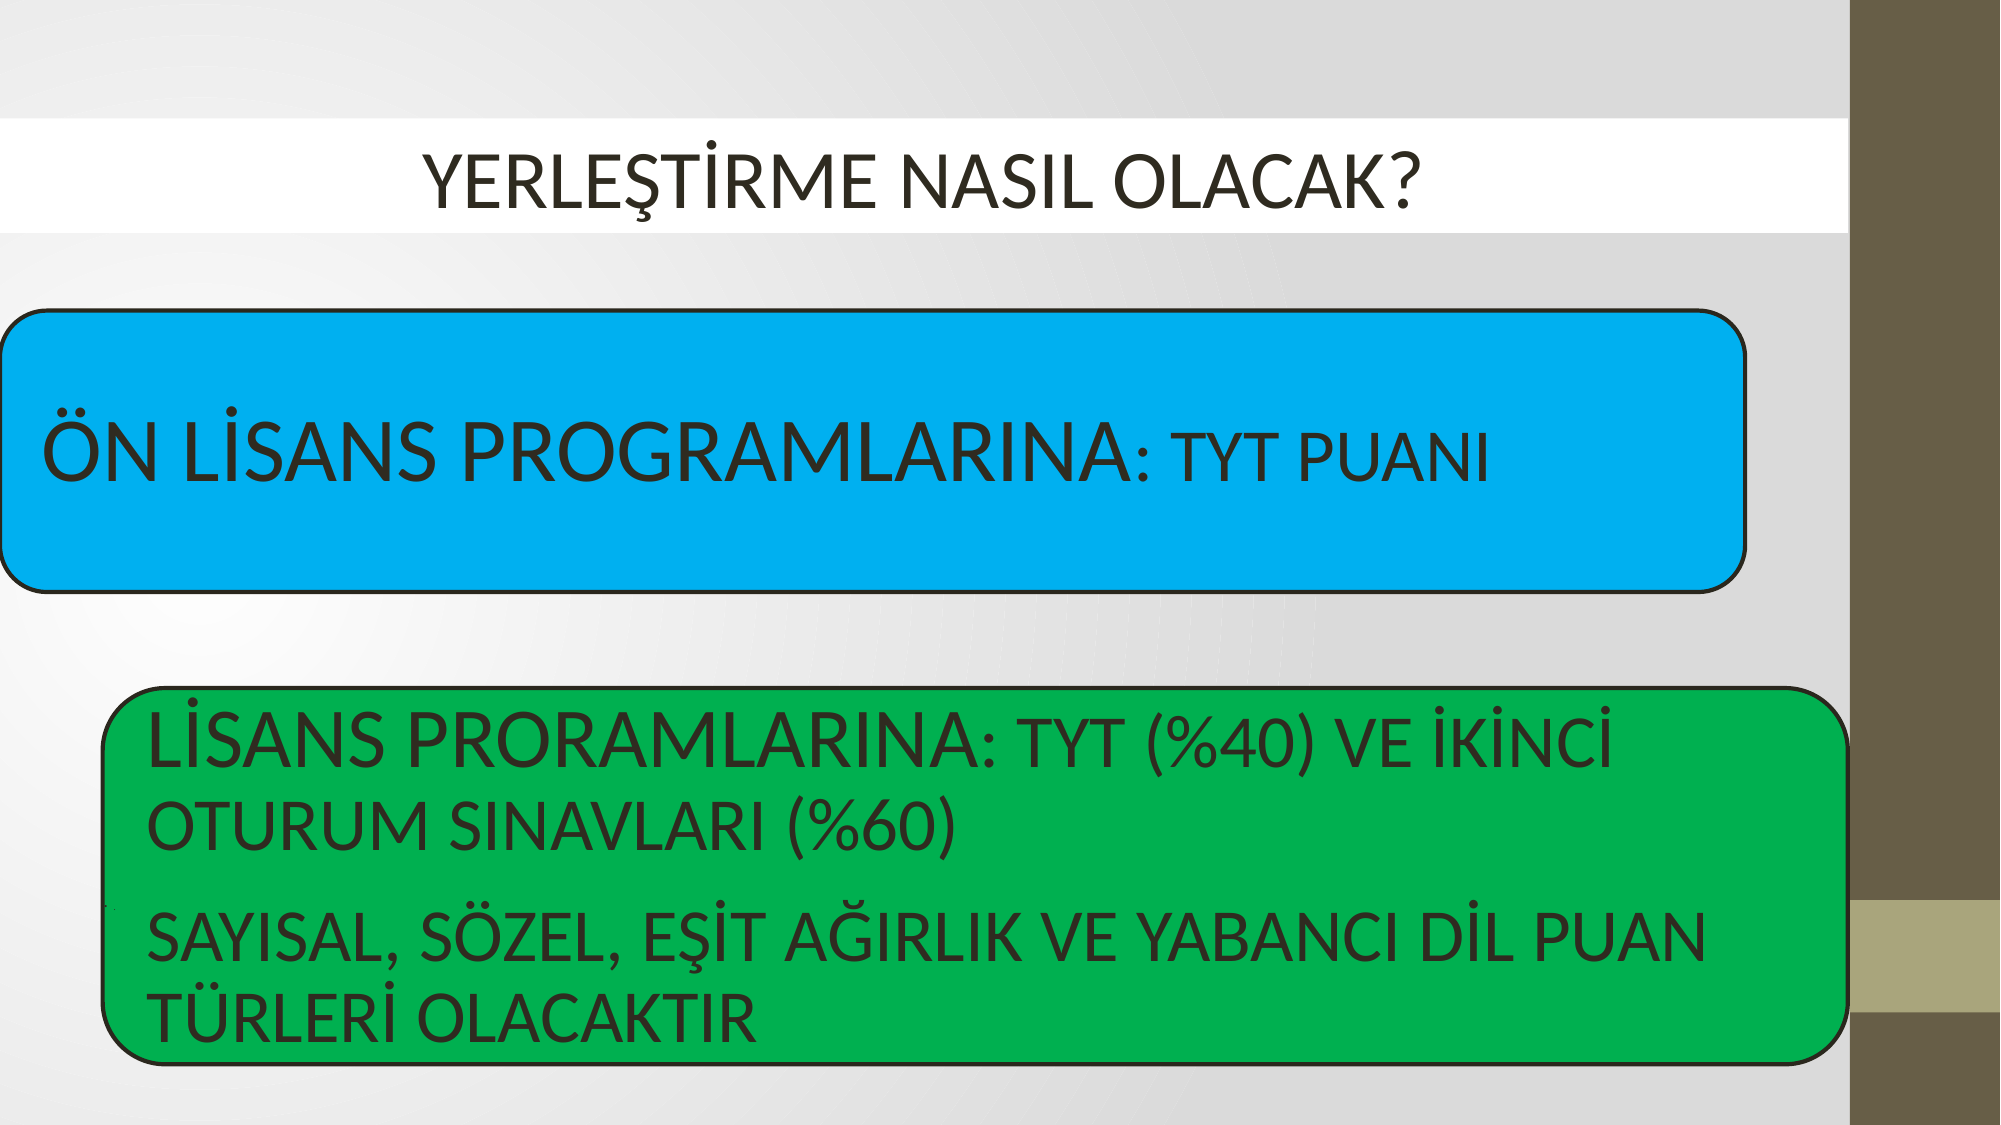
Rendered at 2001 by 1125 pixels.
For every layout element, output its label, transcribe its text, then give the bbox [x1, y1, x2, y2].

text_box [0, 310, 1849, 1065]
text_box YERLEŞTİRME NASIL OLACAK? [0, 118, 1848, 233]
